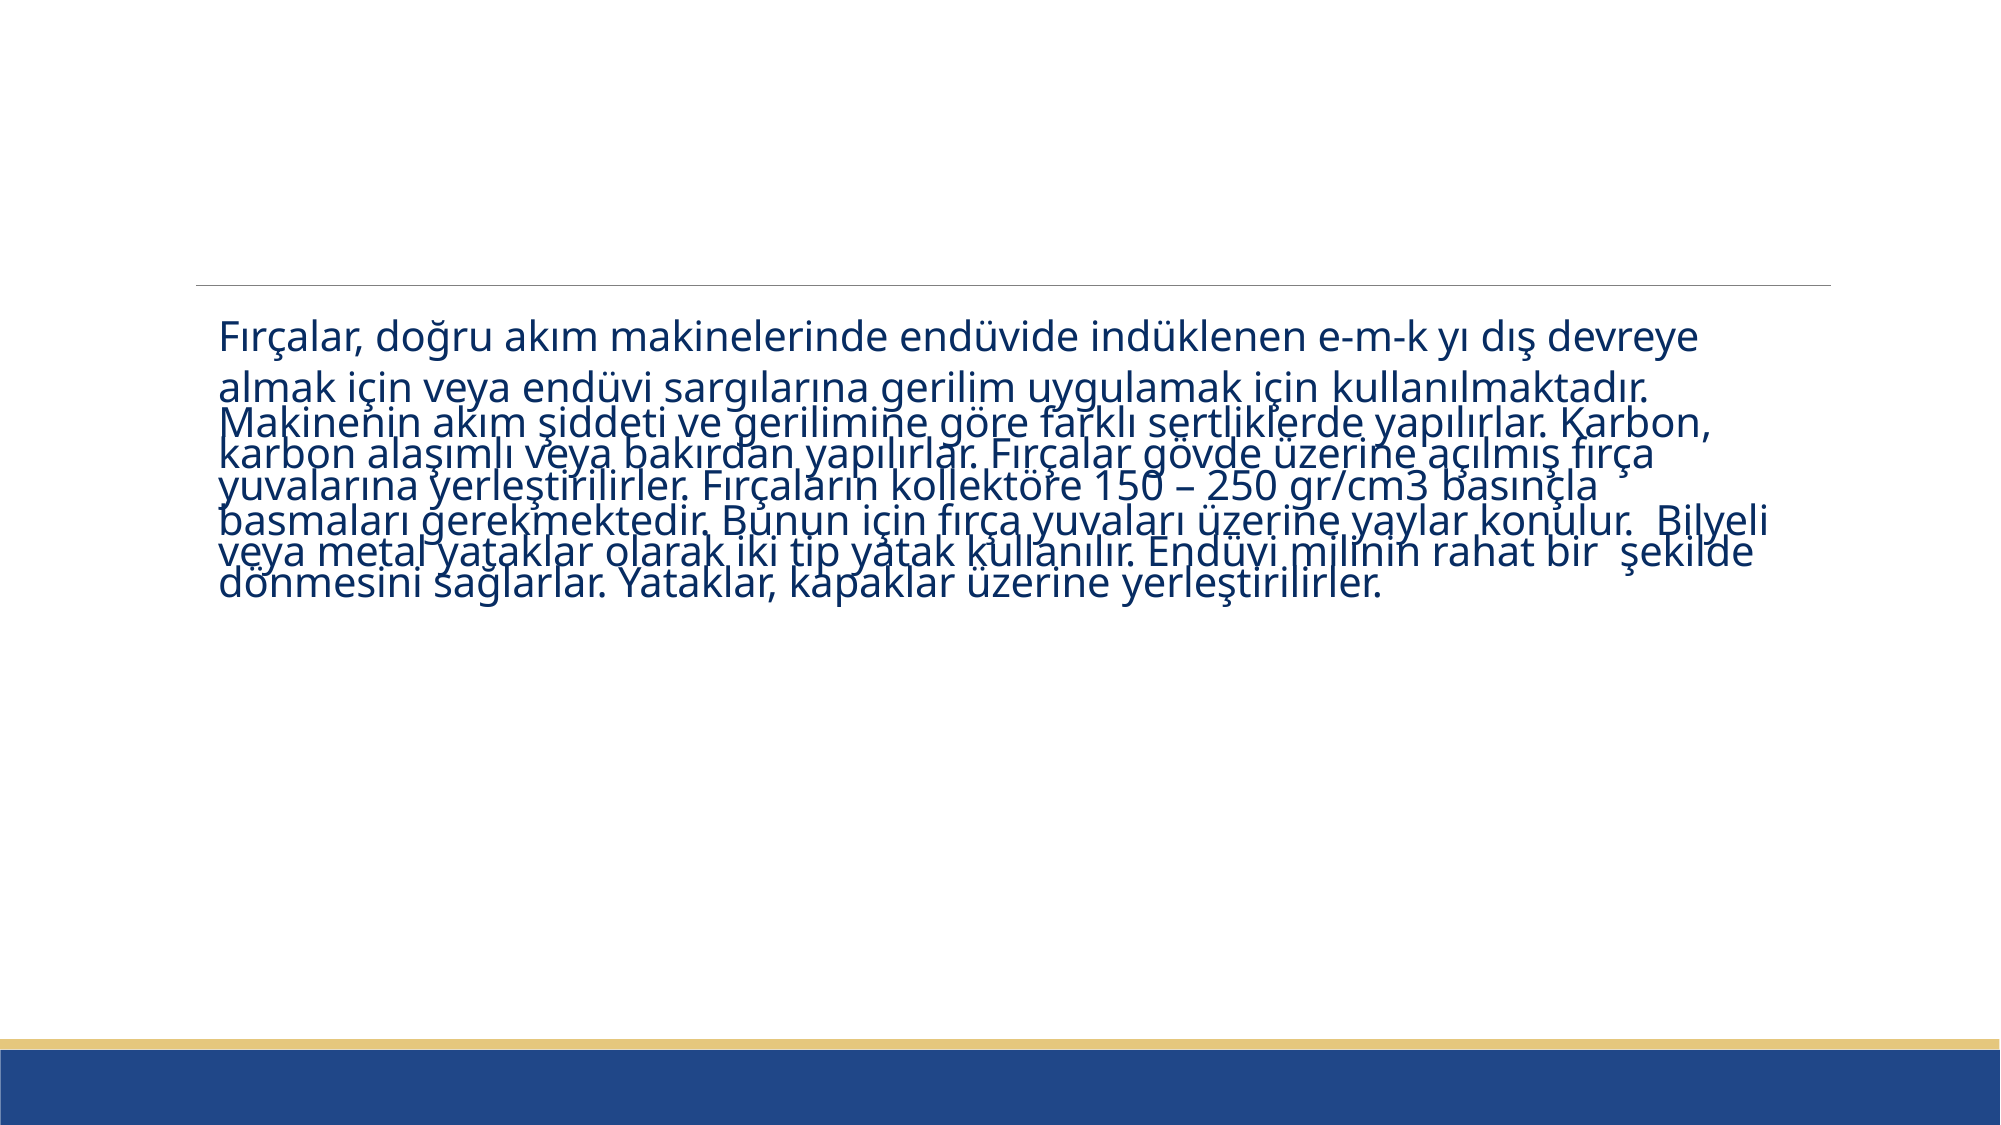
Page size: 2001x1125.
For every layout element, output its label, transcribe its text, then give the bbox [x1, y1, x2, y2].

list Fırçalar, doğru akım makinelerinde endüvide indüklenen e-m-k yı dış devreye almak için veya endüvi sargılarına gerilim uygulamak için kullanılmaktadır. Makinenin akım şiddeti ve gerilimine göre farklı sertliklerde yapılırlar. Karbon, karbon alaşımlı veya bakırdan yapılırlar. Fırçalar gövde üzerine açılmış fırça yuvalarına yerleştirilirler. Fırçaların kollektöre 150 – 250 gr/cm3 basınçla basmaları gerekmektedir. Bunun için fırça yuvaları üzerine yaylar konulur. Bilyeli veya metal yataklar olarak iki tip yatak kullanılır. Endüvi milinin rahat bir şekilde dönmesini sağlarlar. Yataklar, kapaklar üzerine yerleştirilirler. [180, 302, 1830, 963]
